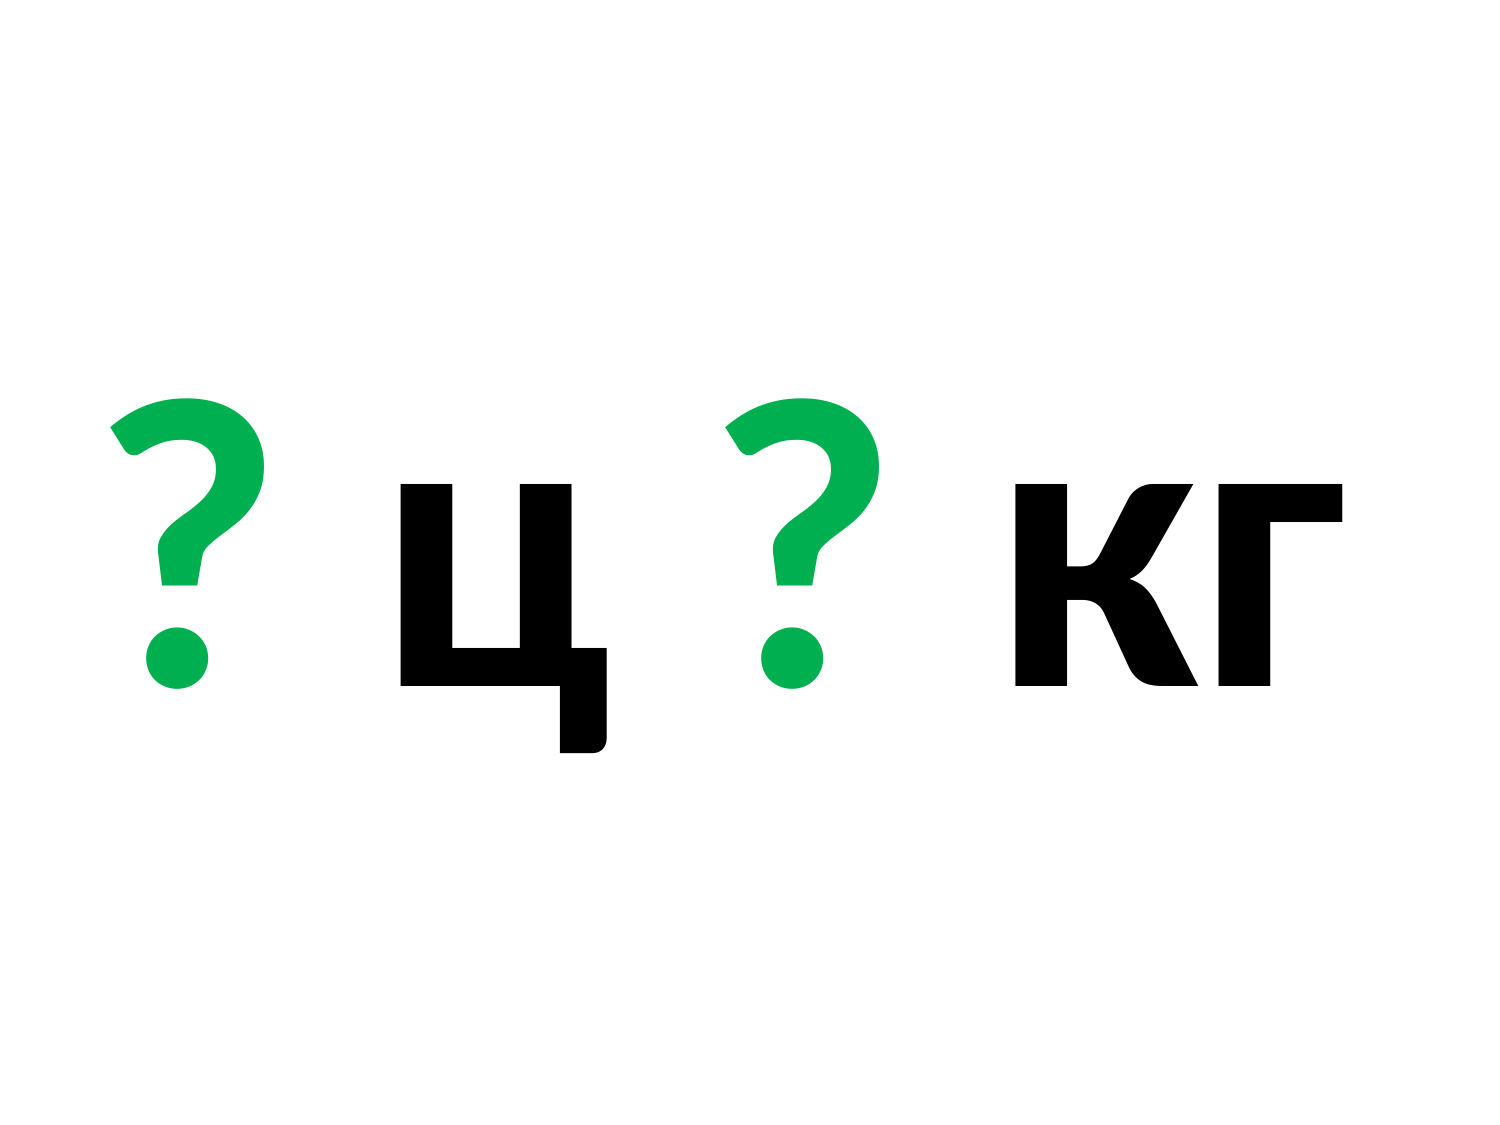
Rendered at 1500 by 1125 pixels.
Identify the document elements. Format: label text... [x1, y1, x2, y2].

list ? ц ? кг [75, 262, 1425, 1005]
